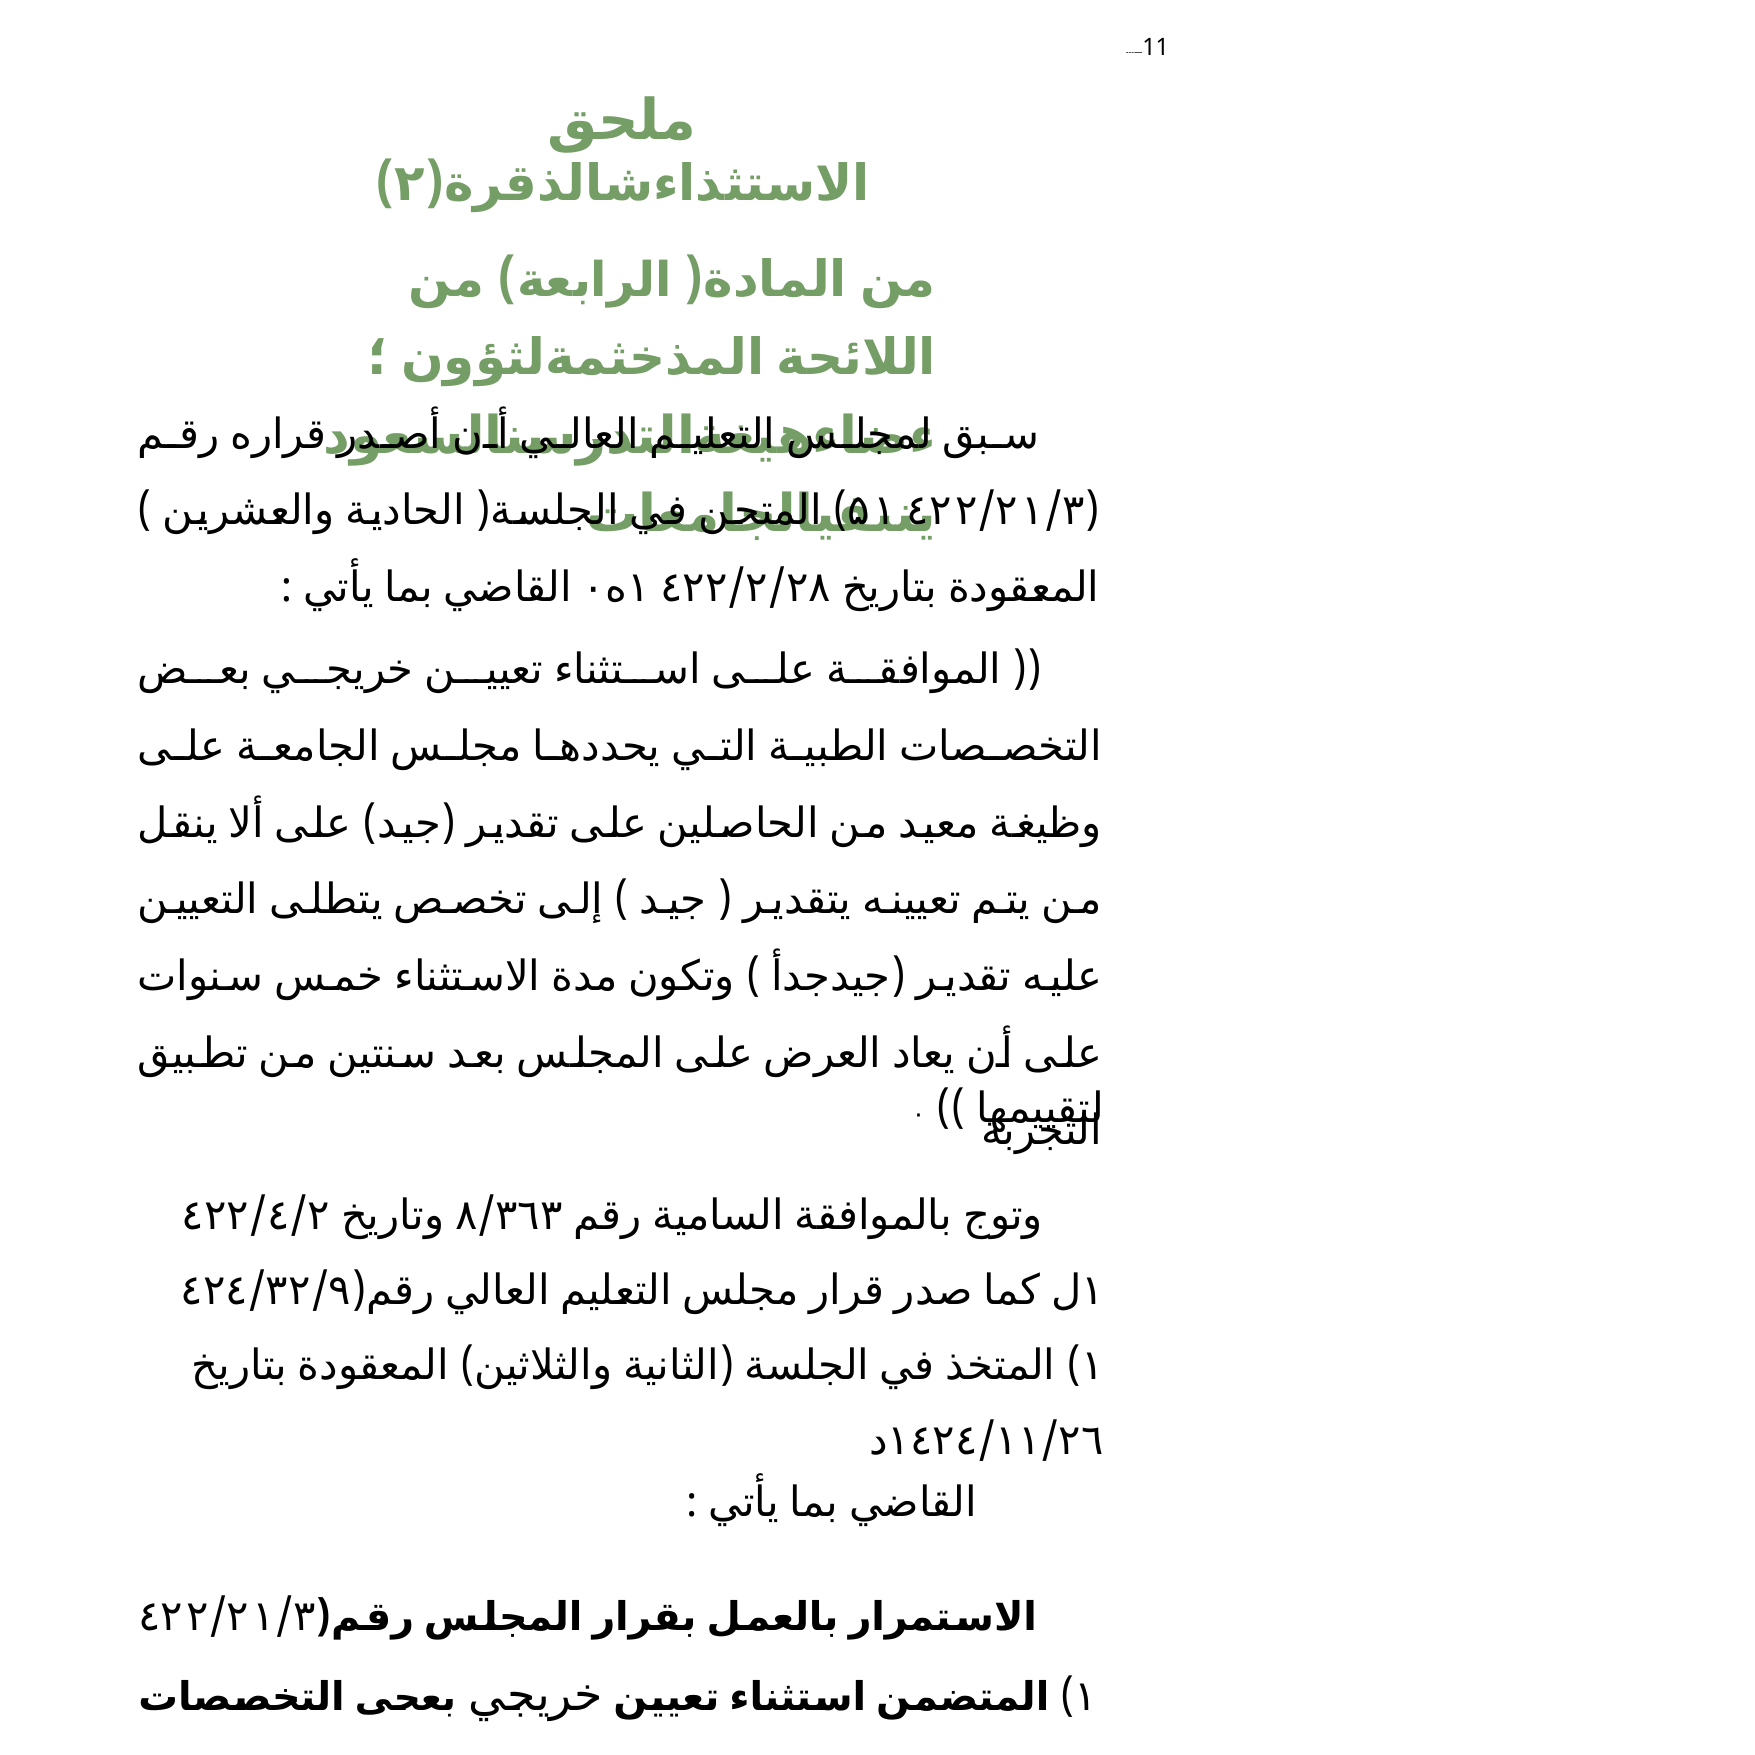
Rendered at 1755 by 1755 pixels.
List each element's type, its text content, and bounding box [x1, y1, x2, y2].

text_box الاستمرار بالعمل بقرار المجلس رقم(٤٢٢/٢١/٣ ١) المتضمن استثناء تعيين خريجي بعحى التخصصات الطبية [138, 1557, 1098, 1684]
text_box 11—--- [680, 29, 1169, 50]
text_box سبق لمجلس التعليم العالي أن أصدر قراره رقم (٤٢٢/٢١/٣ ۵١) المتحن في الجلسة( الحادية والعشرين ) المعقودة بتاريخ ٤٢٢/٢/٢٨ ١ه٠ القاضي بما يأتي : [137, 379, 1100, 586]
text_box لتقييمها )) ٠ [948, 1084, 1104, 1122]
text_box القاضي بما يأتي : [745, 1478, 1038, 1528]
text_box (( الموافقة على استثناء تعيين خريجي بعض التخصصات الطبية التي يحددها مجلس الجامعة على وظيغة معيد من الحاصلين على تقدير (جيد) على ألا ينقل من يتم تعيينه يتقدير ( جيد ) إلى تخصص يتطلى التعيين عليه تقدير (جيدجدأ ) وتكون مدة الاستثناء خمس سنوات على أن يعاد العرض على المجلس بعد سنتين من تطبيق التجربة [137, 615, 1103, 1047]
text_box من المادة( الرابعة) من اللائحة المذخثمةلثؤون ؛ءضاءهيغةالتدرسنالسعودينىفيالجامعات [307, 227, 937, 356]
text_box وتوج بالموافقة السامية رقم ٨/٣٦٣ وتاريخ ٤٢٢/٤/٢ ١ل كما صدر قرار مجلس التعليم العالي رقم(٤٢٤/٣٢/٩ ١) المتخذ في الجلسة (الثانية والثلاثين) المعقودة بتاريخ ١٤٢٤/١١/٢٦د [141, 1162, 1104, 1434]
text_box الاستثذاءشالذقرة(٢) [456, 154, 788, 206]
text_box ملحق [583, 87, 661, 133]
